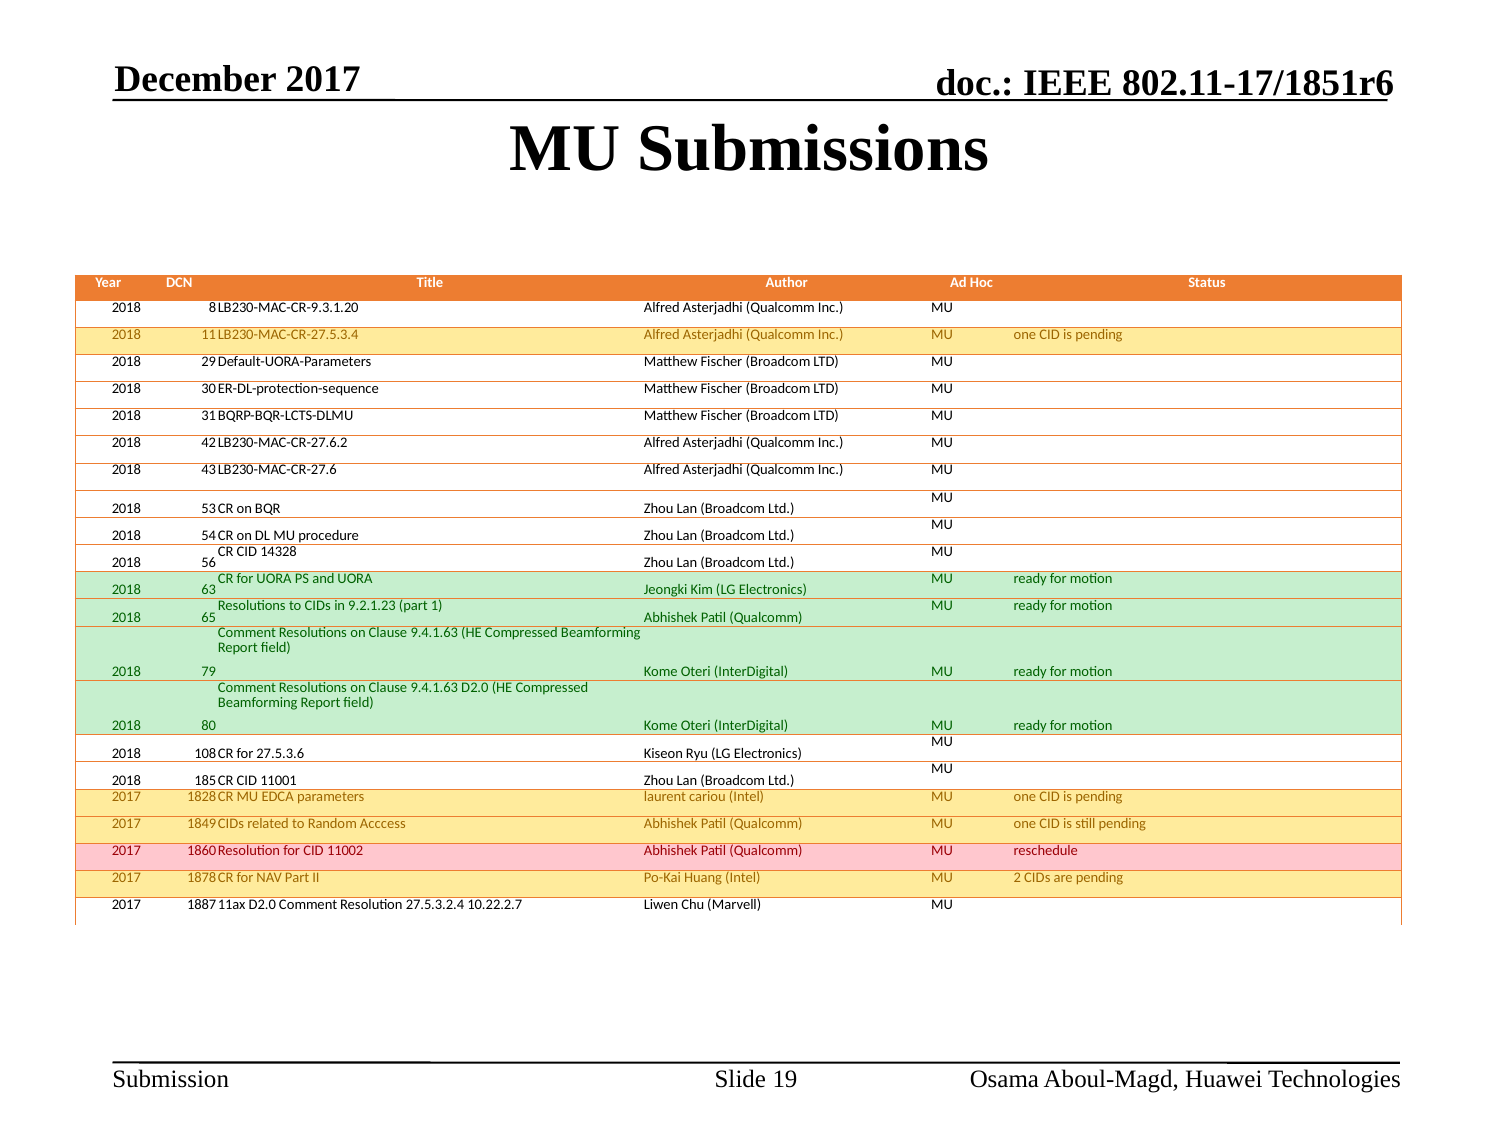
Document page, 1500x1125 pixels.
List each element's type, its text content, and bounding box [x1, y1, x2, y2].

table_cell MU [930, 817, 1013, 843]
table_cell Zhou Lan (Broadcom Ltd.) [643, 491, 930, 517]
table_cell BQRP-BQR-LCTS-DLMU [217, 409, 643, 435]
table_cell 42 [142, 436, 217, 463]
table_cell Default-UORA-Parameters [217, 355, 643, 381]
table_cell 2018 [76, 301, 142, 327]
table_cell MU [930, 844, 1013, 870]
table_cell MU [930, 491, 1013, 517]
table_cell MU [930, 436, 1013, 463]
table_cell 1878 [142, 871, 217, 897]
table_cell CR MU EDCA parameters [217, 790, 643, 816]
table_cell [1013, 762, 1401, 789]
table_cell [1013, 301, 1401, 327]
footer Osama Aboul-Magd, Huawei Technologies [878, 1061, 1402, 1093]
table_cell 2018 [76, 627, 142, 680]
table_cell one CID is pending [1013, 328, 1401, 354]
table_cell 2 CIDs are pending [1013, 871, 1401, 897]
table_cell MU [930, 871, 1013, 897]
table_cell 2018 [76, 681, 142, 734]
table_cell 1860 [142, 844, 217, 870]
table_cell 2018 [76, 355, 142, 381]
table_cell MU [930, 545, 1013, 571]
table_cell CR CID 11001 [217, 762, 643, 789]
table_cell Resolution for CID 11002 [217, 844, 643, 870]
table_cell one CID is still pending [1013, 817, 1401, 843]
table_cell 65 [142, 599, 217, 626]
table_cell MU [930, 355, 1013, 381]
table_cell ready for motion [1013, 681, 1401, 734]
table_cell CIDs related to Random Acccess [217, 817, 643, 843]
table_cell Abhishek Patil (Qualcomm) [643, 844, 930, 870]
table_cell Matthew Fischer (Broadcom LTD) [643, 409, 930, 435]
table_cell 2018 [76, 518, 142, 544]
table_cell [1013, 382, 1401, 408]
table_cell Alfred Asterjadhi (Qualcomm Inc.) [643, 436, 930, 463]
table_cell 80 [142, 681, 217, 734]
table_cell [1013, 355, 1401, 381]
table_cell MU [930, 790, 1013, 816]
table_cell 63 [142, 572, 217, 598]
table_cell Matthew Fischer (Broadcom LTD) [643, 355, 930, 381]
table_cell Kome Oteri (InterDigital) [643, 681, 930, 734]
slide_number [114, 54, 423, 100]
table_cell ready for motion [1013, 572, 1401, 598]
table_cell 2018 [76, 762, 142, 789]
table_cell MU [930, 681, 1013, 734]
table_cell 54 [142, 518, 217, 544]
table_cell [1013, 898, 1401, 925]
table_cell ready for motion [1013, 627, 1401, 680]
table_cell Kome Oteri (InterDigital) [643, 627, 930, 680]
table_cell 43 [142, 464, 217, 490]
table_cell 2017 [76, 898, 142, 925]
table_cell 2018 [76, 491, 142, 517]
table_cell Comment Resolutions on Clause 9.4.1.63 (HE Compressed Beamforming Report field) [217, 627, 643, 680]
table_cell one CID is pending [1013, 790, 1401, 816]
table_cell Abhishek Patil (Qualcomm) [643, 599, 930, 626]
table_cell LB230-MAC-CR-27.6 [217, 464, 643, 490]
table_cell CR on DL MU procedure [217, 518, 643, 544]
table_cell 11 [142, 328, 217, 354]
table_header Title [217, 276, 643, 300]
table_cell 2018 [76, 409, 142, 435]
table_header Author [643, 276, 930, 300]
table_cell Resolutions to CIDs in 9.2.1.23 (part 1) [217, 599, 643, 626]
table_cell Comment Resolutions on Clause 9.4.1.63 D2.0 (HE Compressed Beamforming Report field) [217, 681, 643, 734]
table_cell 1828 [142, 790, 217, 816]
table_cell Po-Kai Huang (Intel) [643, 871, 930, 897]
table_cell Zhou Lan (Broadcom Ltd.) [643, 545, 930, 571]
table_cell MU [930, 735, 1013, 761]
table_cell Jeongki Kim (LG Electronics) [643, 572, 930, 598]
table_cell [1013, 464, 1401, 490]
table_header Year [76, 276, 142, 300]
table_cell 1849 [142, 817, 217, 843]
table_cell MU [930, 464, 1013, 490]
table_header Ad Hoc [930, 276, 1013, 300]
table_header DCN [142, 276, 217, 300]
table_cell Zhou Lan (Broadcom Ltd.) [643, 518, 930, 544]
table_cell 2018 [76, 328, 142, 354]
table_cell reschedule [1013, 844, 1401, 870]
table_cell 2018 [76, 572, 142, 598]
table_cell 1887 [142, 898, 217, 925]
table_cell 31 [142, 409, 217, 435]
table_cell ER-DL-protection-sequence [217, 382, 643, 408]
table_cell Kiseon Ryu (LG Electronics) [643, 735, 930, 761]
table_cell [1013, 491, 1401, 517]
table_cell Abhishek Patil (Qualcomm) [643, 817, 930, 843]
table_cell MU [930, 518, 1013, 544]
table_cell 2018 [76, 735, 142, 761]
table_cell MU [930, 627, 1013, 680]
table_cell MU [930, 328, 1013, 354]
table_cell 2018 [76, 545, 142, 571]
table_cell CR for 27.5.3.6 [217, 735, 643, 761]
table_header Status [1013, 276, 1401, 300]
table_cell 2017 [76, 871, 142, 897]
table_cell MU [930, 599, 1013, 626]
table_cell MU [930, 898, 1013, 925]
table_cell [1013, 436, 1401, 463]
table_cell Alfred Asterjadhi (Qualcomm Inc.) [643, 464, 930, 490]
table_cell 185 [142, 762, 217, 789]
table_cell CR on BQR [217, 491, 643, 517]
table_cell 53 [142, 491, 217, 517]
table_cell 2017 [76, 844, 142, 870]
table_cell MU [930, 301, 1013, 327]
table_cell CR CID 14328 [217, 545, 643, 571]
table_cell laurent cariou (Intel) [643, 790, 930, 816]
table_cell Alfred Asterjadhi (Qualcomm Inc.) [643, 301, 930, 327]
table_cell MU [930, 762, 1013, 789]
table_cell Alfred Asterjadhi (Qualcomm Inc.) [643, 328, 930, 354]
table_cell CR for NAV Part II [217, 871, 643, 897]
title MU Submissions [112, 112, 1388, 176]
table_cell LB230-MAC-CR-9.3.1.20 [217, 301, 643, 327]
table_cell ready for motion [1013, 599, 1401, 626]
table_cell 2017 [76, 817, 142, 843]
table_cell Zhou Lan (Broadcom Ltd.) [643, 762, 930, 789]
table_cell LB230-MAC-CR-27.6.2 [217, 436, 643, 463]
table_cell 29 [142, 355, 217, 381]
table_cell [1013, 518, 1401, 544]
table_cell MU [930, 382, 1013, 408]
table_cell 8 [142, 301, 217, 327]
table_cell 2017 [76, 790, 142, 816]
table_cell 108 [142, 735, 217, 761]
table_cell 2018 [76, 464, 142, 490]
table_cell [1013, 545, 1401, 571]
table_cell 56 [142, 545, 217, 571]
table_cell 30 [142, 382, 217, 408]
table_cell [1013, 409, 1401, 435]
table_cell 11ax D2.0 Comment Resolution 27.5.3.2.4 10.22.2.7 [217, 898, 643, 925]
table_cell 2018 [76, 382, 142, 408]
table_cell Matthew Fischer (Broadcom LTD) [643, 382, 930, 408]
table_cell MU [930, 409, 1013, 435]
table_cell CR for UORA PS and UORA [217, 572, 643, 598]
table_cell [1013, 735, 1401, 761]
table_cell Liwen Chu (Marvell) [643, 898, 930, 925]
table_cell LB230-MAC-CR-27.5.3.4 [217, 328, 643, 354]
table_cell 79 [142, 627, 217, 680]
table_cell 2018 [76, 436, 142, 463]
slide_number Slide 19 [712, 1061, 800, 1123]
table_cell MU [930, 572, 1013, 598]
table_cell 2018 [76, 599, 142, 626]
